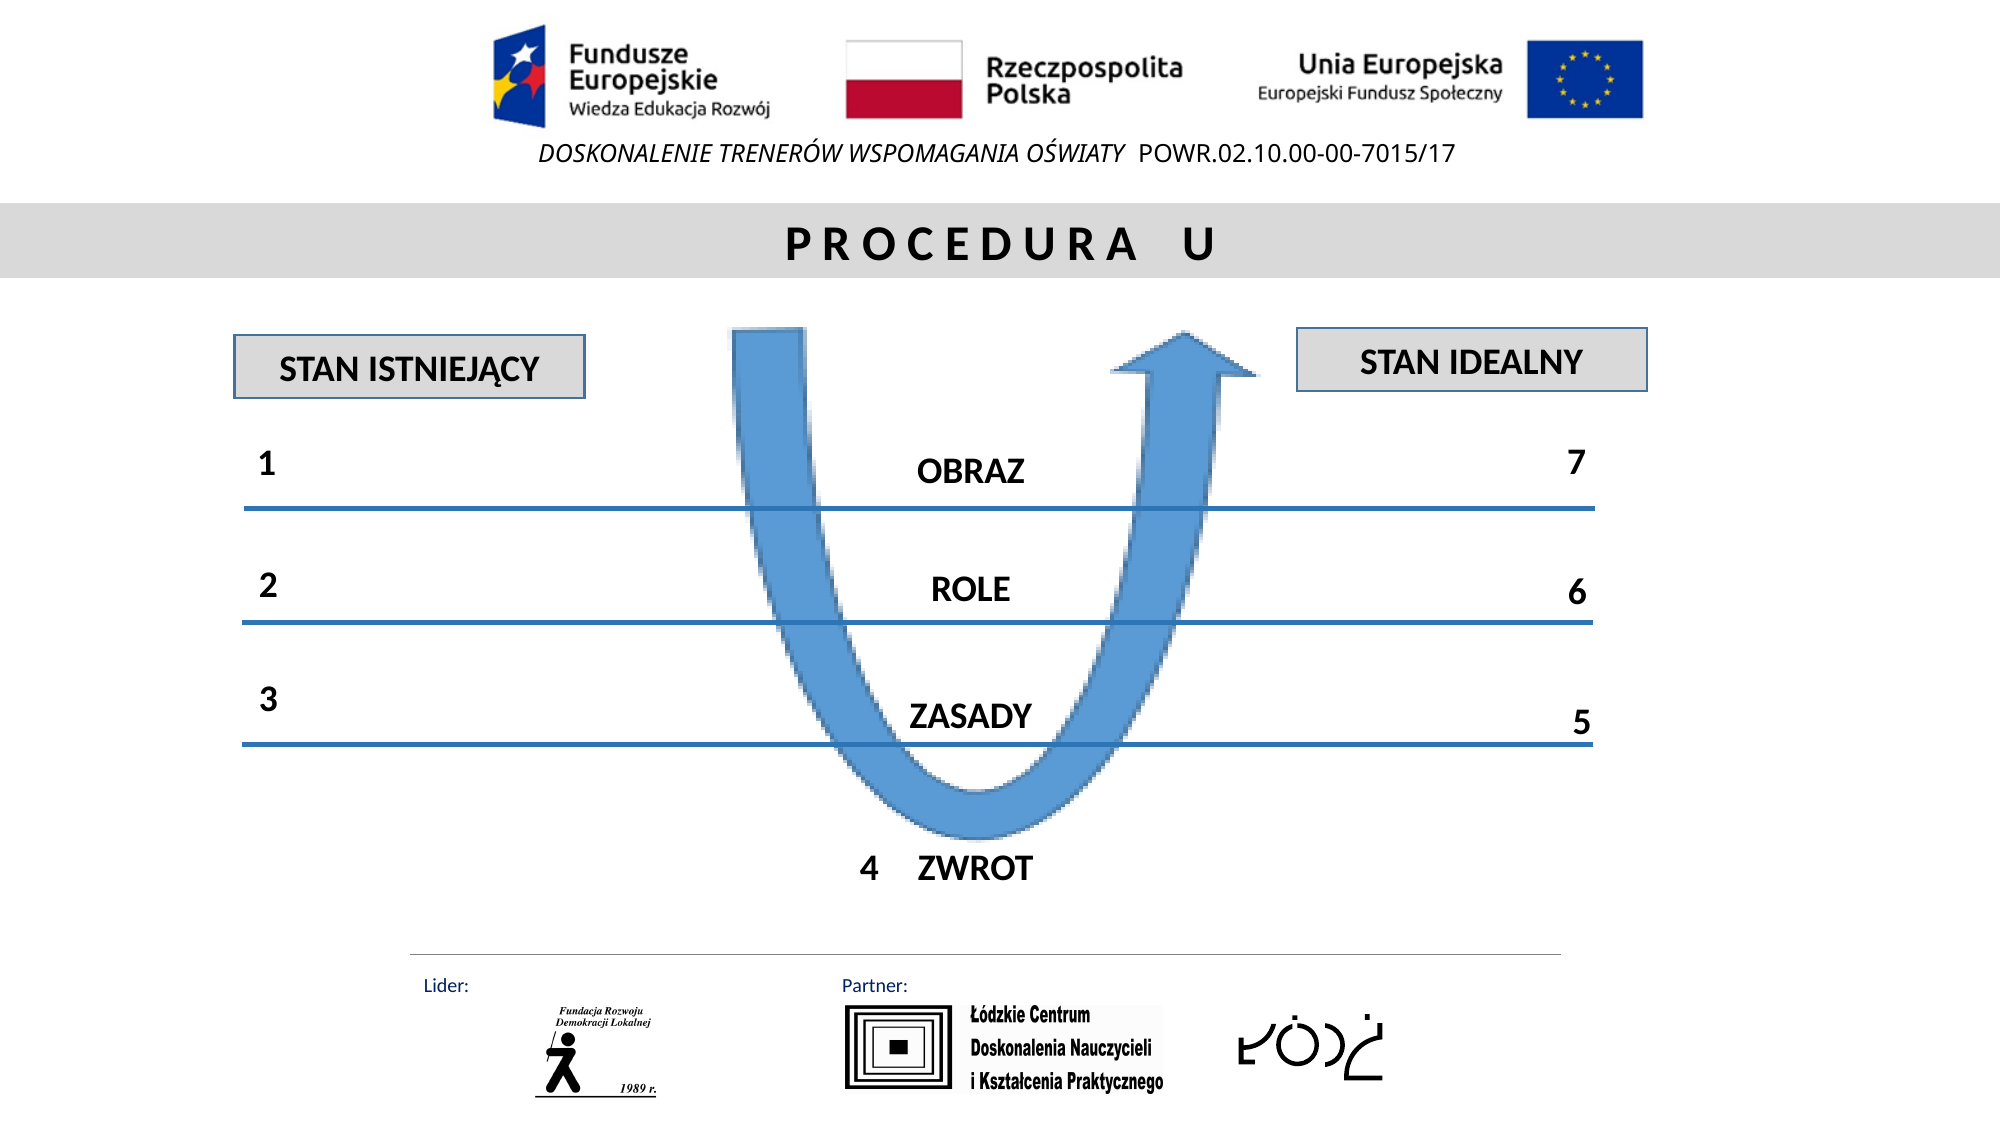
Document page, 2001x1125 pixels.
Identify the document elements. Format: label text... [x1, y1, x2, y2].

picture [670, 745, 1297, 858]
picture [1157, 146, 1169, 154]
picture [468, 0, 1669, 154]
text_box P R O C E D U R A U [0, 203, 2000, 278]
text_box 4 [844, 858, 894, 896]
text_box 3 [243, 666, 293, 727]
picture [806, 146, 817, 154]
picture [1291, 146, 1299, 154]
picture [558, 146, 569, 154]
text_box 7 [1552, 429, 1601, 490]
text_box 2 [243, 552, 293, 612]
picture [670, 623, 1297, 744]
picture [1342, 146, 1350, 154]
picture [543, 146, 552, 154]
picture [670, 509, 1297, 622]
text_box STAN IDEALNY [1297, 327, 1648, 392]
picture [1305, 146, 1313, 154]
picture [735, 146, 742, 153]
text_box ZWROT [903, 858, 1049, 896]
text_box 5 [1557, 689, 1598, 750]
picture [1143, 146, 1150, 153]
text_box 6 [1553, 559, 1602, 620]
picture [1200, 146, 1206, 153]
picture [1029, 146, 1040, 154]
text_box STAN ISTNIEJĄCY [233, 334, 586, 399]
picture [1270, 146, 1278, 154]
picture [793, 146, 800, 153]
picture [1327, 146, 1335, 154]
picture [670, 289, 1297, 508]
picture [603, 146, 614, 154]
picture [1106, 145, 1116, 154]
picture [887, 146, 894, 153]
text_box 1 [242, 430, 291, 491]
picture [900, 146, 911, 154]
picture [1220, 146, 1228, 154]
picture [1378, 146, 1386, 154]
